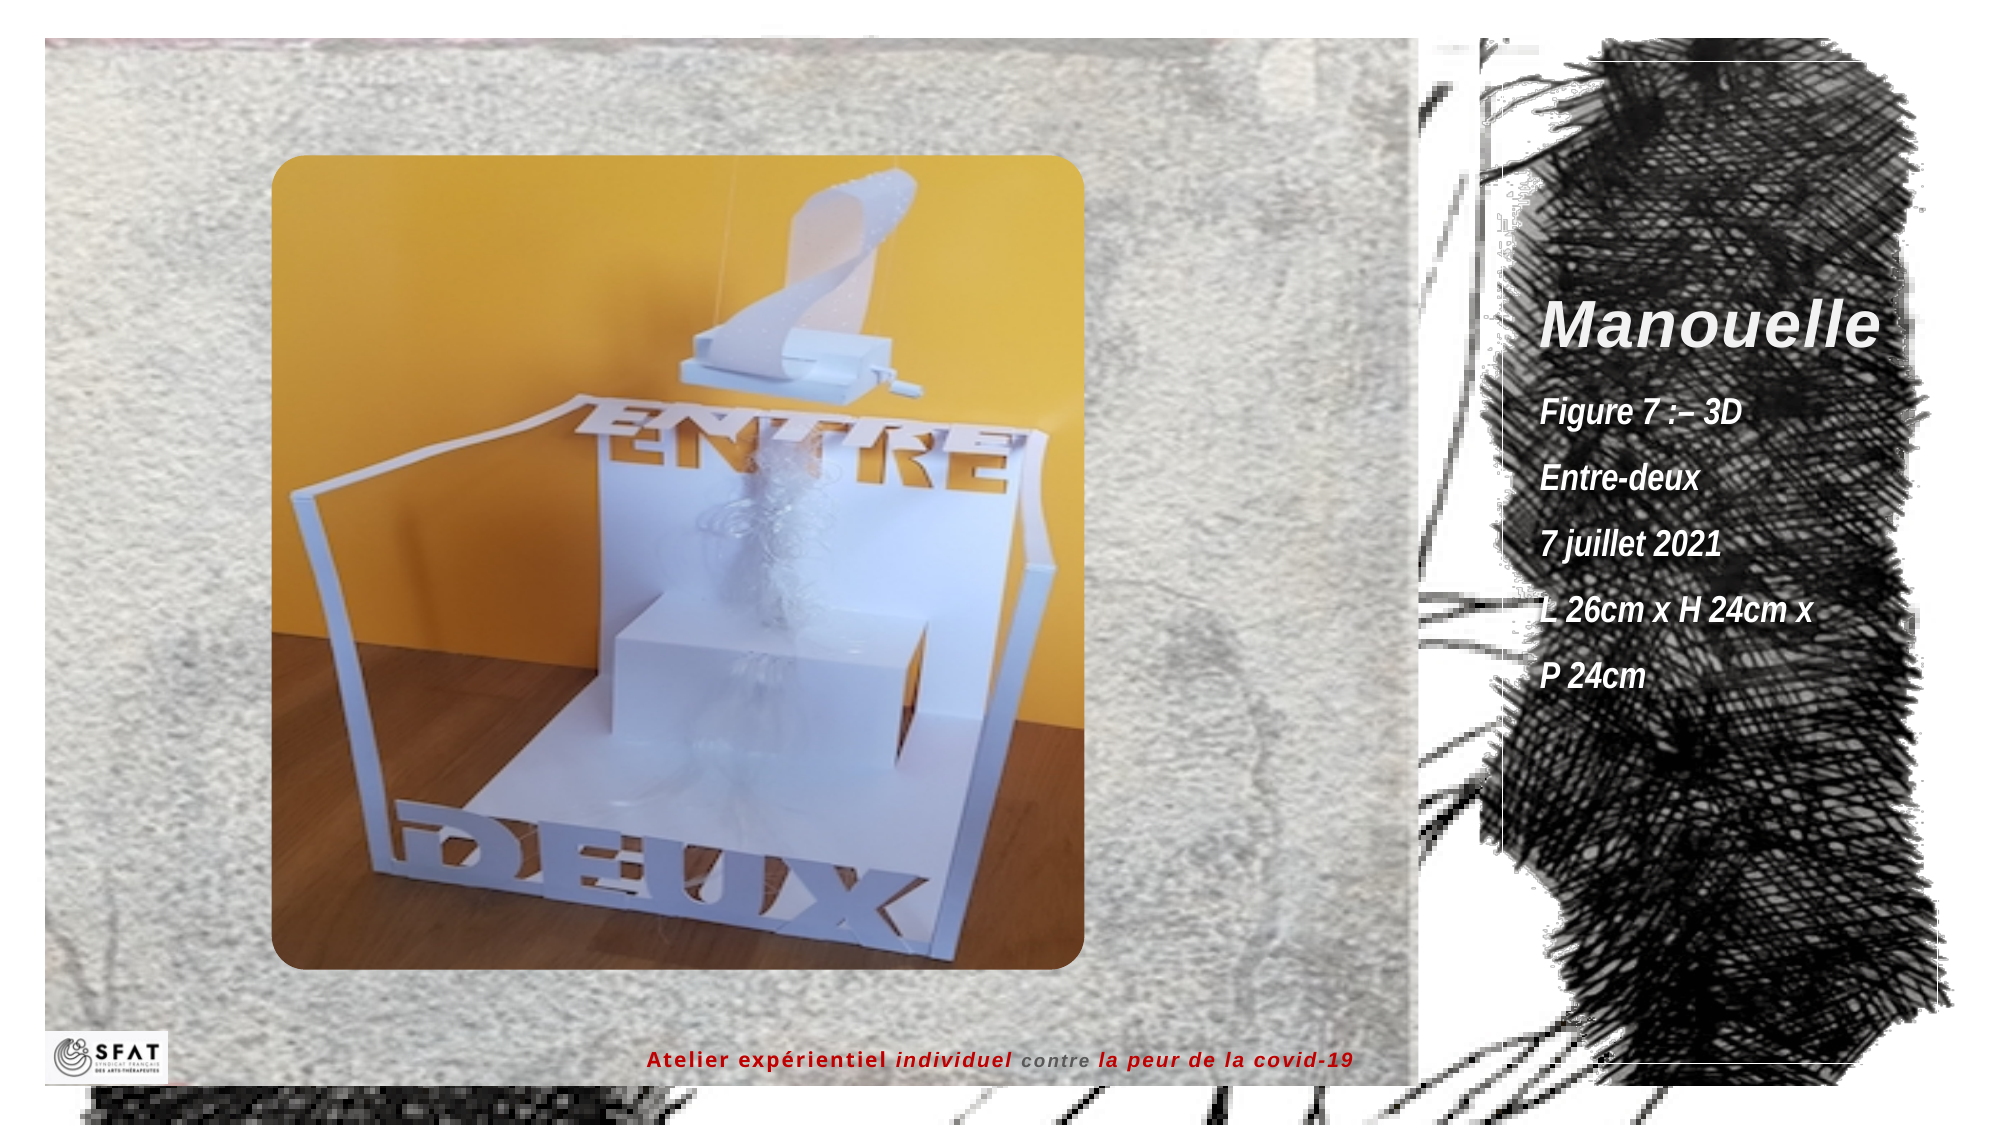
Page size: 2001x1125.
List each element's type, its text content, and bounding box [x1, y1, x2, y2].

list Figure 7 :– 3D Entre-deux 7 juillet 2021 L 26cm x H 24cm x P 24cm [1524, 375, 1924, 950]
slide_number 24 [1705, 1021, 1946, 1067]
footer Atelier expérientiel individuel contre la peur de la covid-19 [572, 1034, 1428, 1080]
picture [0, 0, 2001, 1125]
title Manouelle [1524, 98, 1924, 369]
